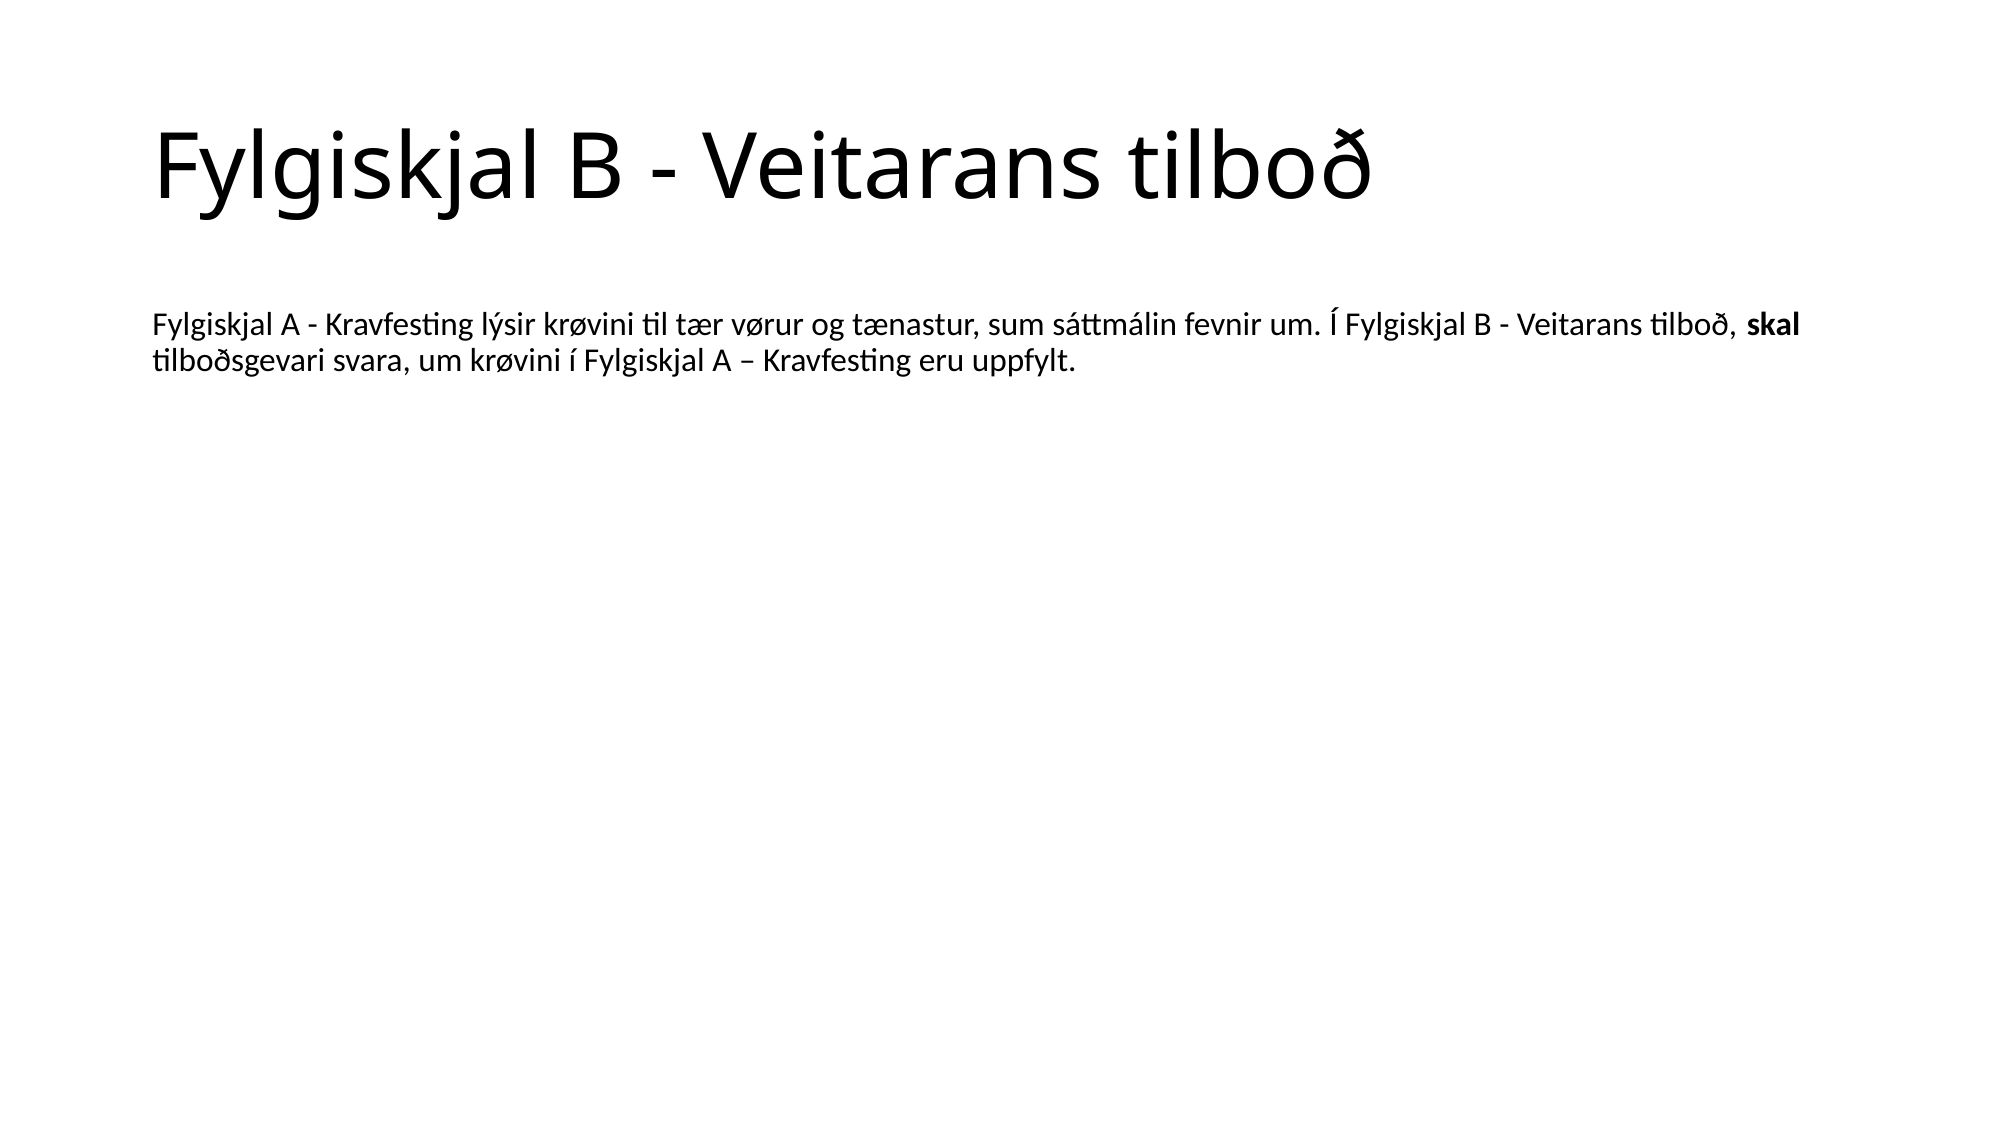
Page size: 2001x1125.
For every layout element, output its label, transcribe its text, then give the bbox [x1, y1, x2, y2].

title Fylgiskjal B - Veitarans tilboð [137, 59, 1863, 278]
list Fylgiskjal A - Kravfesting lýsir krøvini til tær vørur og tænastur, sum sáttmálin fevnir um. Í Fylgiskjal B - Veitarans tilboð, skal tilboðsgevari svara, um krøvini í Fylgiskjal A – Kravfesting eru uppfylt. [137, 299, 1863, 1014]
